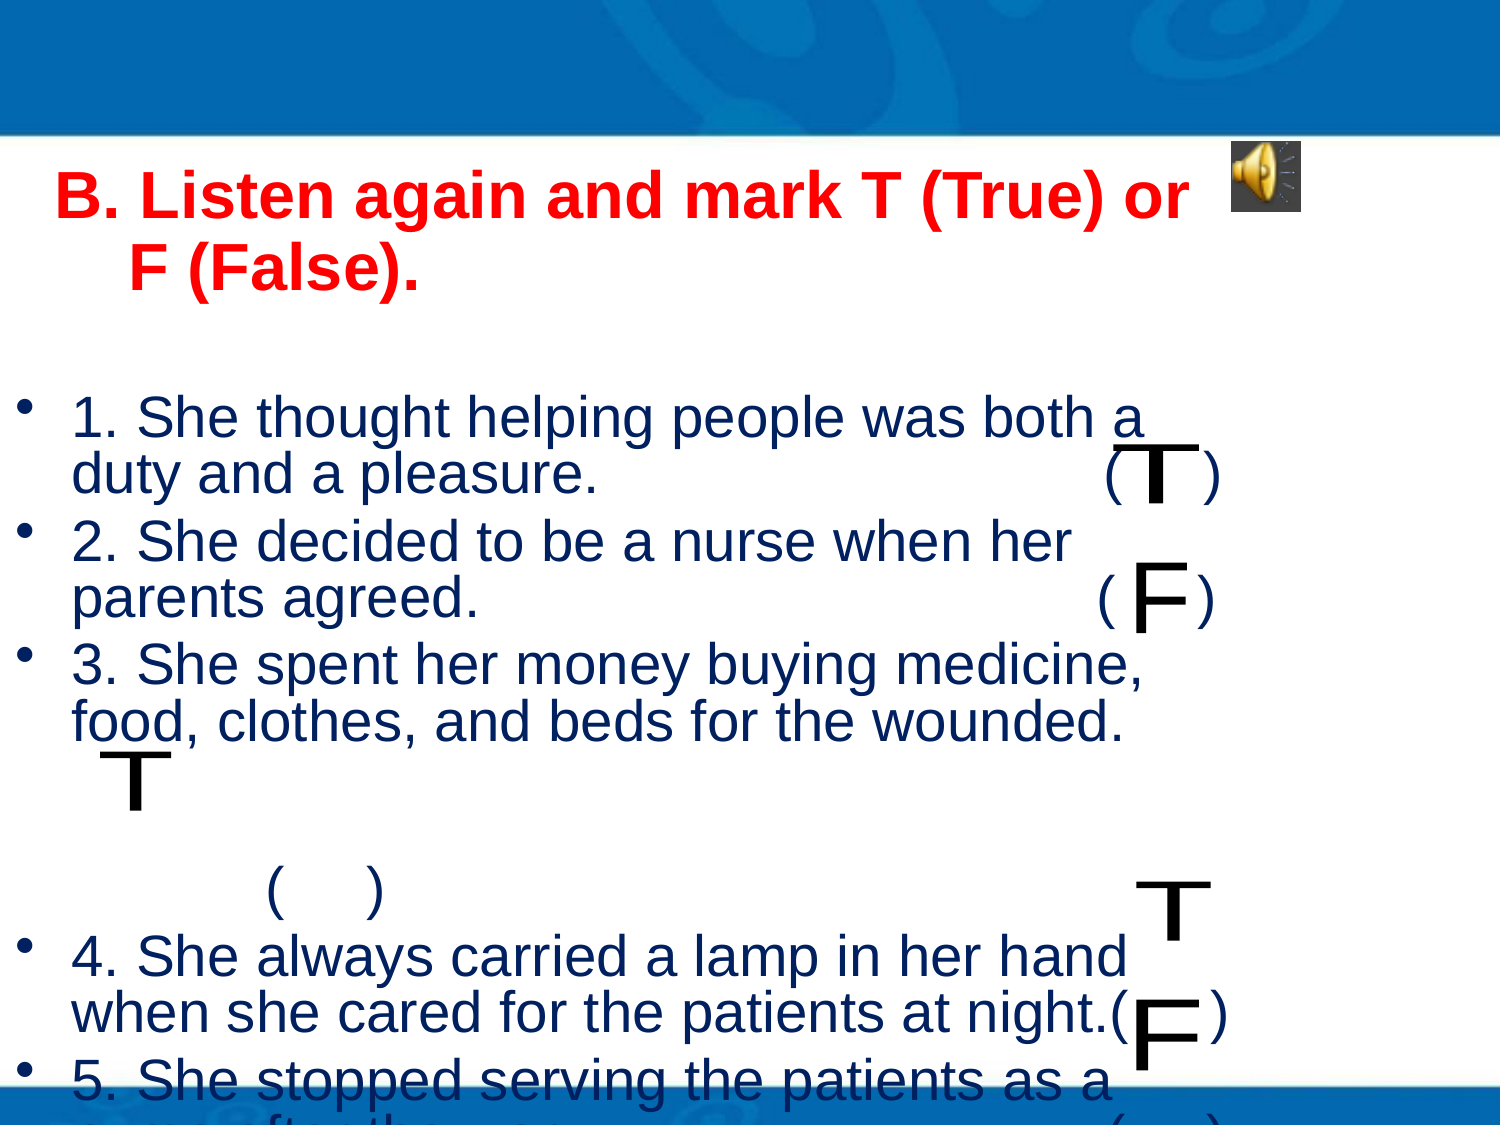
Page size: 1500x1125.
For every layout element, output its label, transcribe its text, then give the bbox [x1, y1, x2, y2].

list 1. She thought helping people was both a duty and a pleasure. ( ) 2. She decided to be a nurse when her parents agreed. ( ) 3. She spent her money buying medicine, food, clothes, and beds for the wounded. ( ) 4. She always carried a lamp in her hand when she cared for the patients at night.( ) 5. She stopped serving the patients as a nurse after the war. ( ) [0, 385, 1270, 1125]
title B. Listen again and mark T (True) or F (False). [39, 139, 1267, 327]
picture [0, 0, 1500, 1125]
